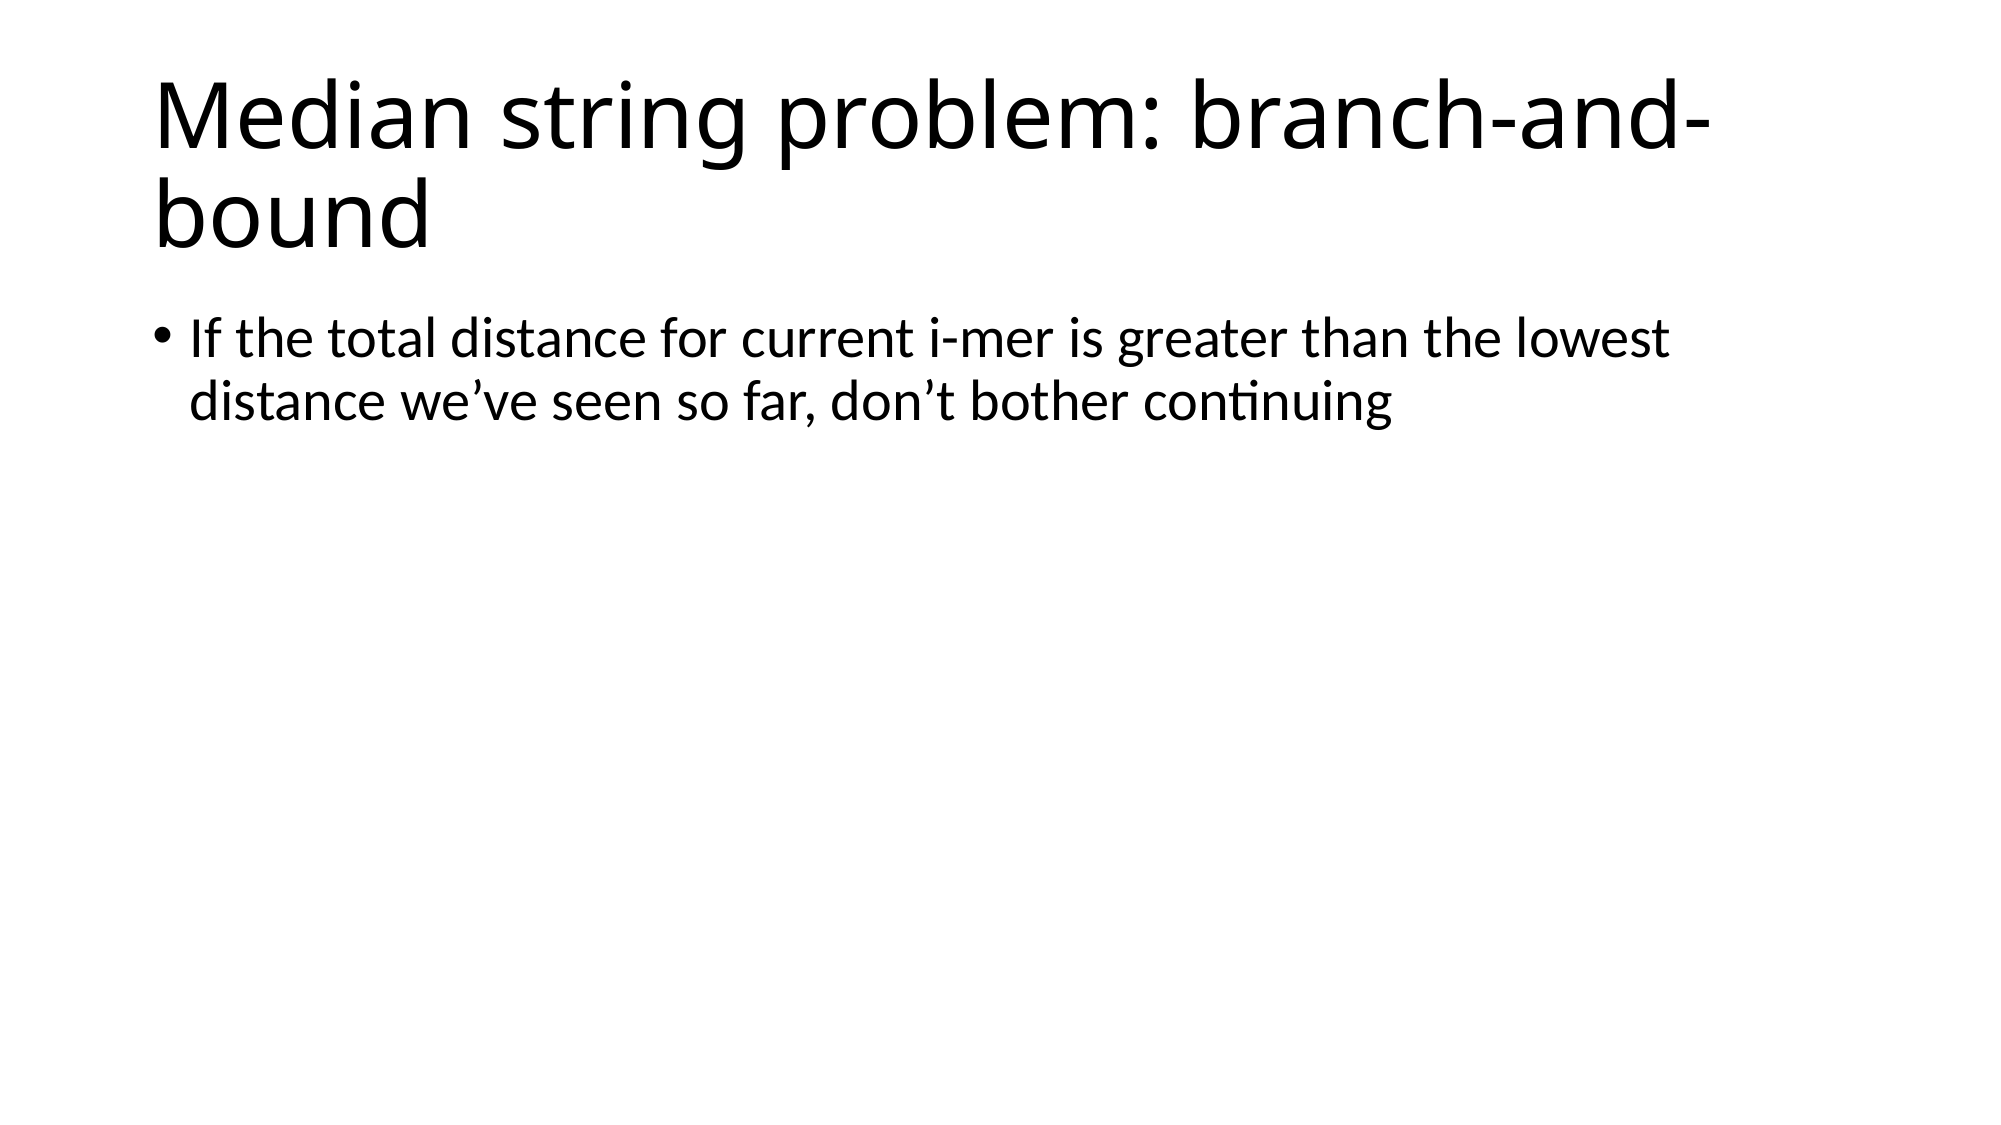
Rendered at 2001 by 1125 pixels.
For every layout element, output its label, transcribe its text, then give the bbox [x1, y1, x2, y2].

title Median string problem: branch-and-bound [137, 59, 1863, 278]
list If the total distance for current i-mer is greater than the lowest distance we’ve seen so far, don’t bother continuing [137, 299, 1863, 1014]
